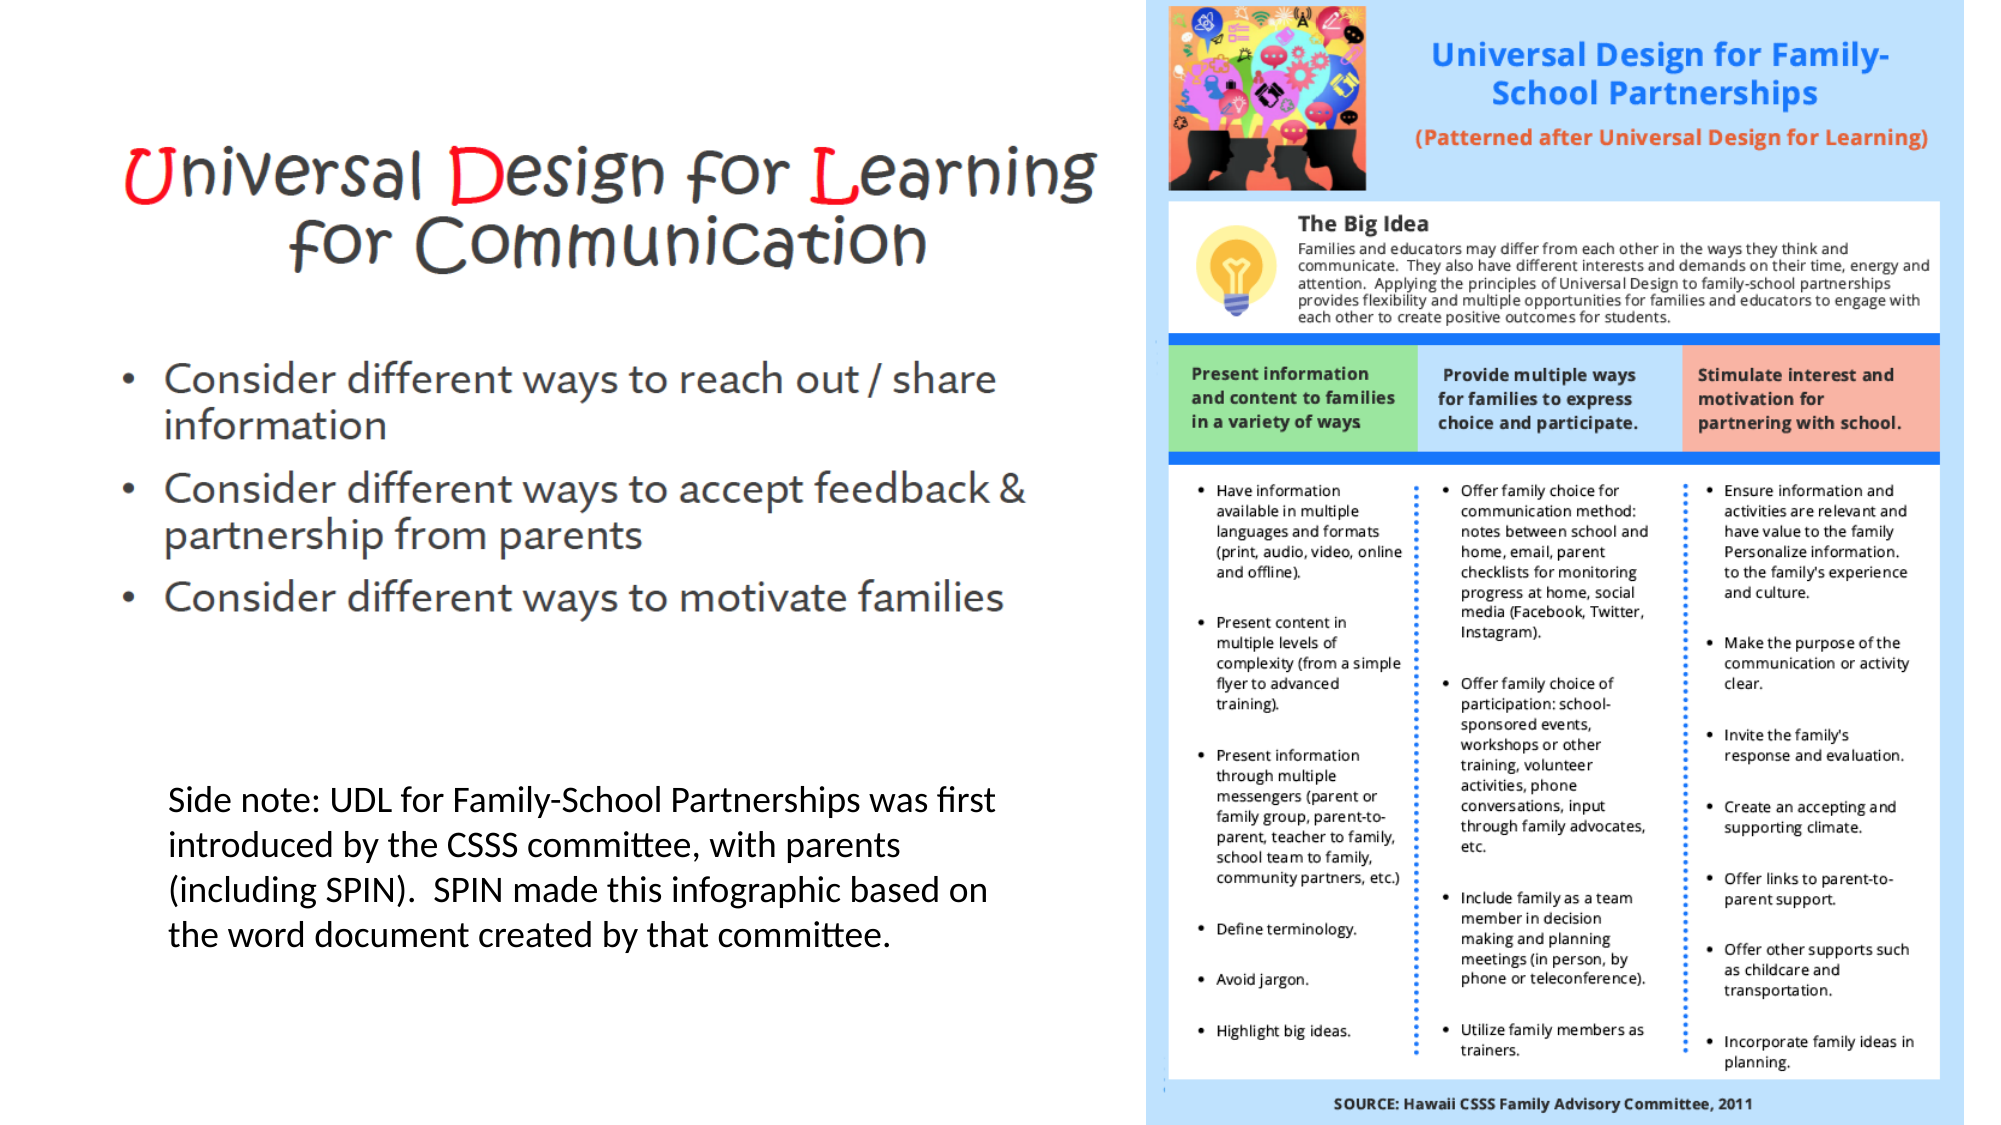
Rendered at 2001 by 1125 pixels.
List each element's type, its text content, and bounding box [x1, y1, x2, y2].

text_box Side note: UDL for Family-School Partnerships was first introduced by the CSSS committee, with parents (including SPIN). SPIN made this infographic based on the word document created by that committee. [153, 767, 1016, 962]
picture [86, 109, 1113, 656]
picture [1146, 0, 1964, 1125]
